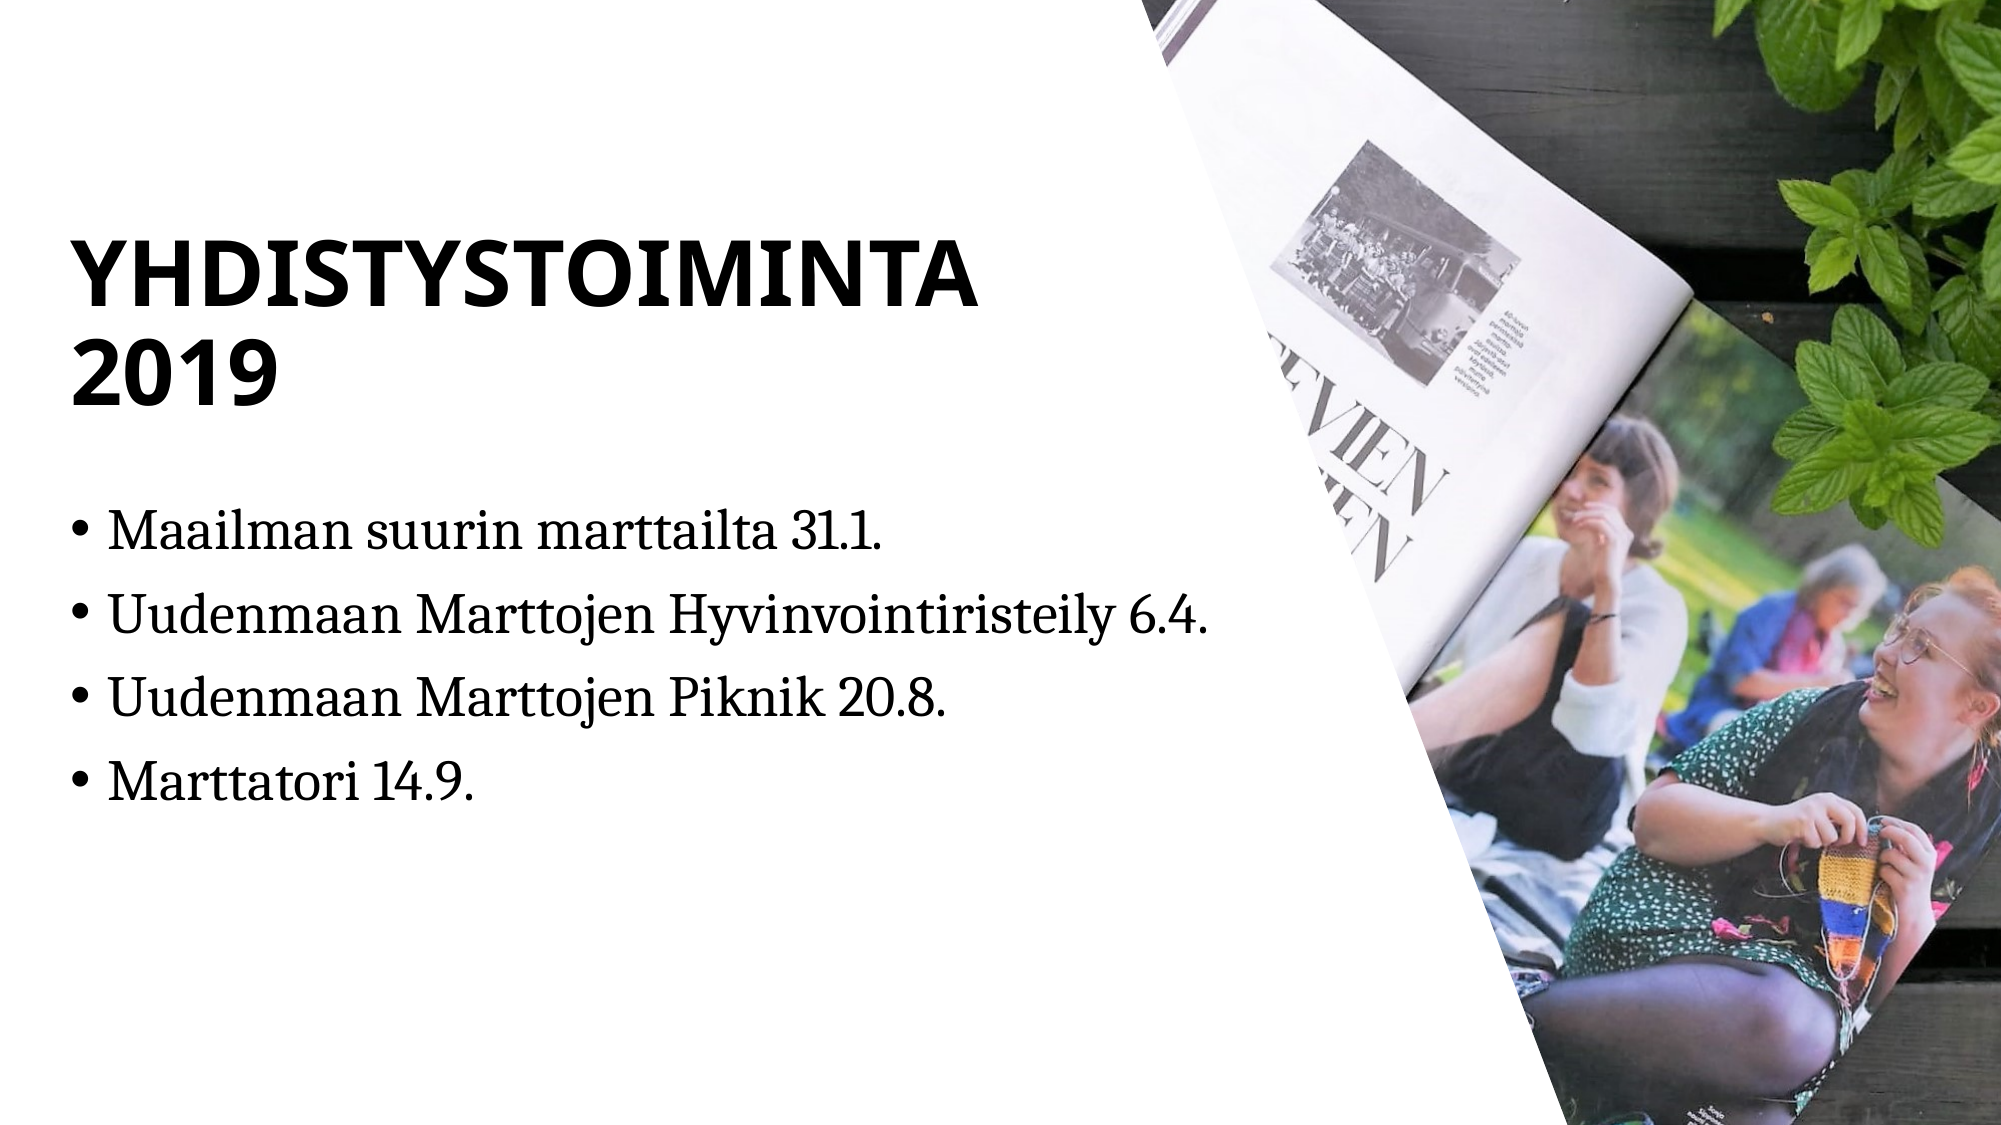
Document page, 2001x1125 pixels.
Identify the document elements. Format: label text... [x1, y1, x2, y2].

picture [1141, 0, 2001, 1125]
list Maailman suurin marttailta 31.1. Uudenmaan Marttojen Hyvinvointiristeily 6.4. Uudenmaan Marttojen Piknik 20.8. Marttatori 14.9. [55, 491, 1141, 965]
title YHDISTYSTOIMINTA 2019 [55, 90, 1116, 433]
